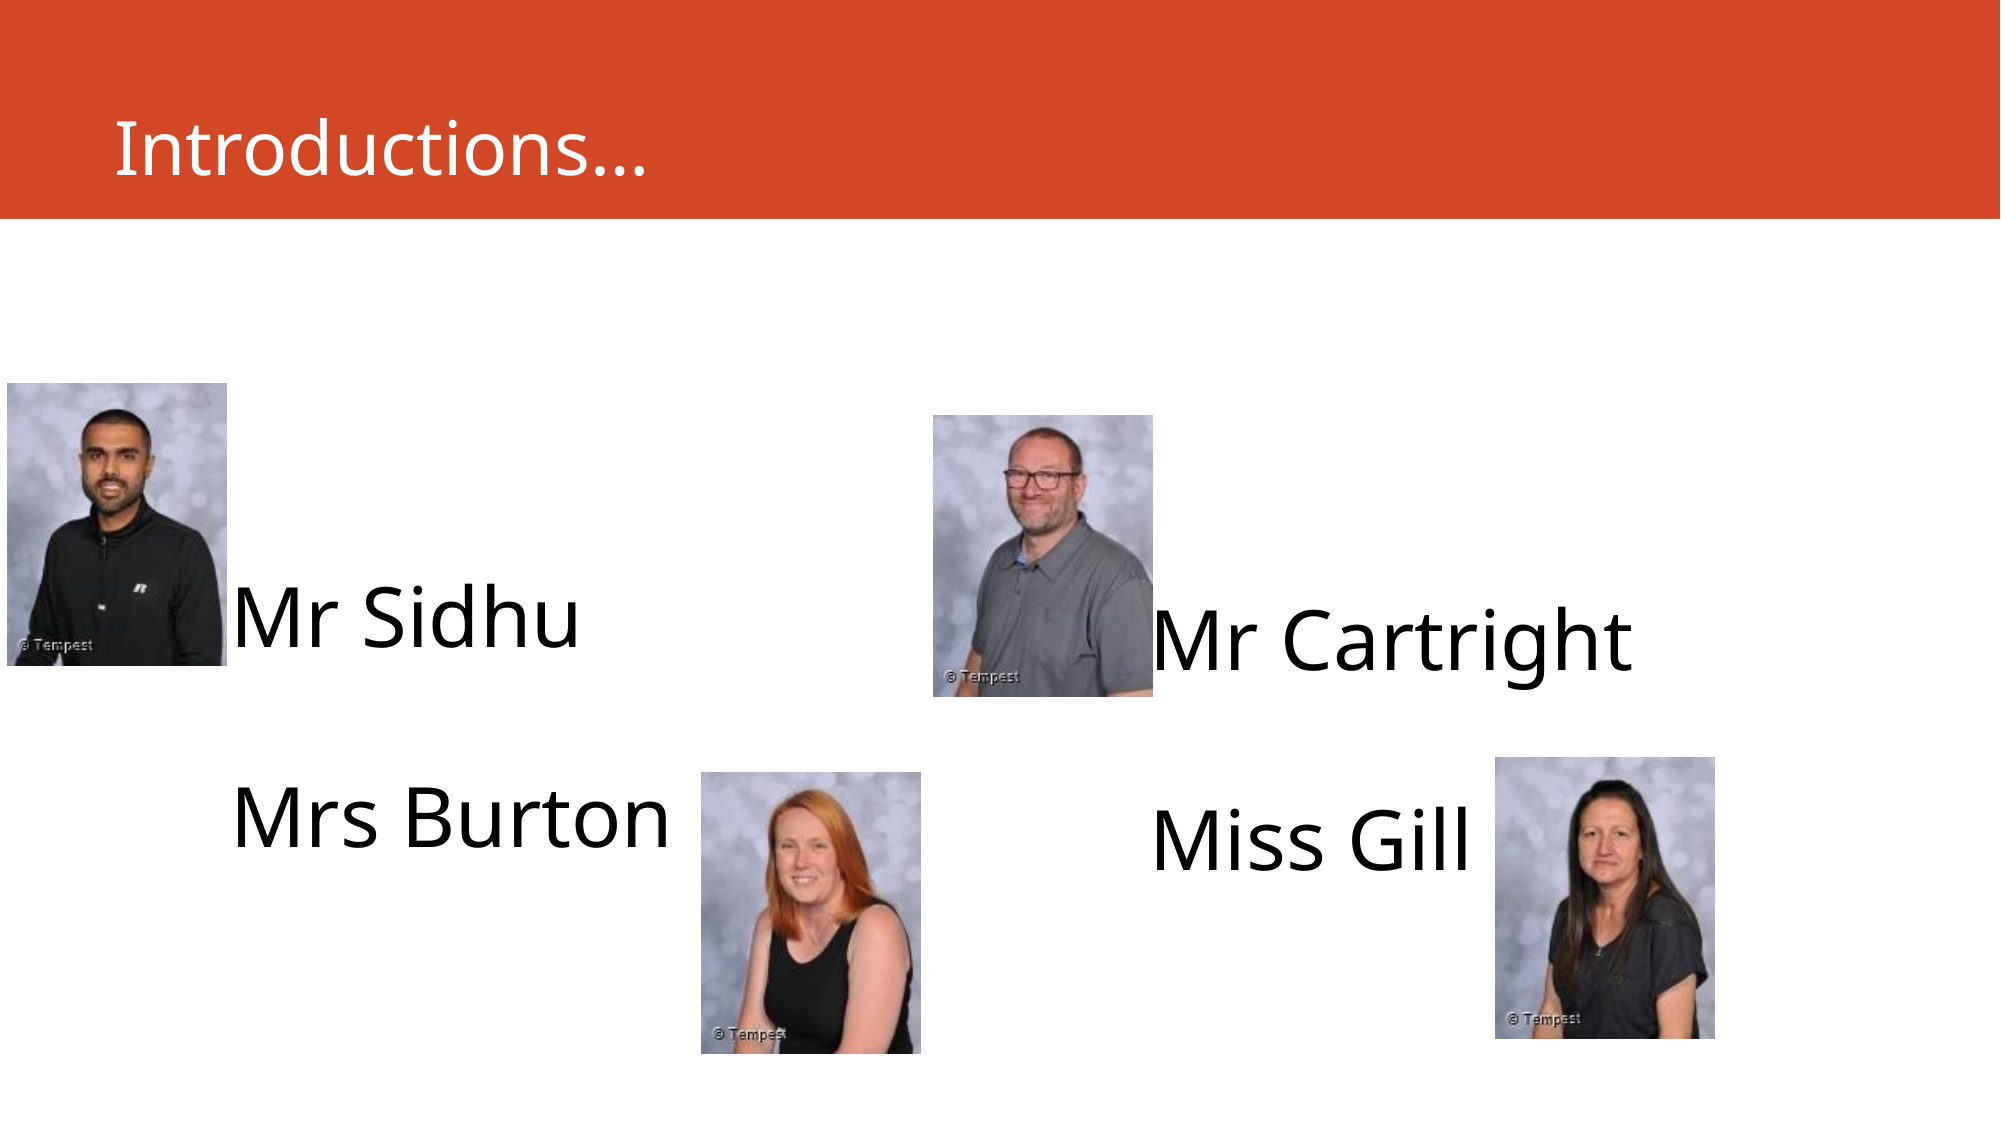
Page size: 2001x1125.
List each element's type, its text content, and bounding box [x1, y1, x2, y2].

picture [701, 772, 921, 1054]
picture [1495, 757, 1715, 1039]
picture [933, 415, 1153, 697]
text_box Mr Cartright Miss Gill [1134, 579, 1748, 895]
picture [7, 383, 227, 666]
text_box Mr Sidhu Mrs Burton [215, 556, 828, 872]
title Introductions… [99, 0, 1863, 199]
